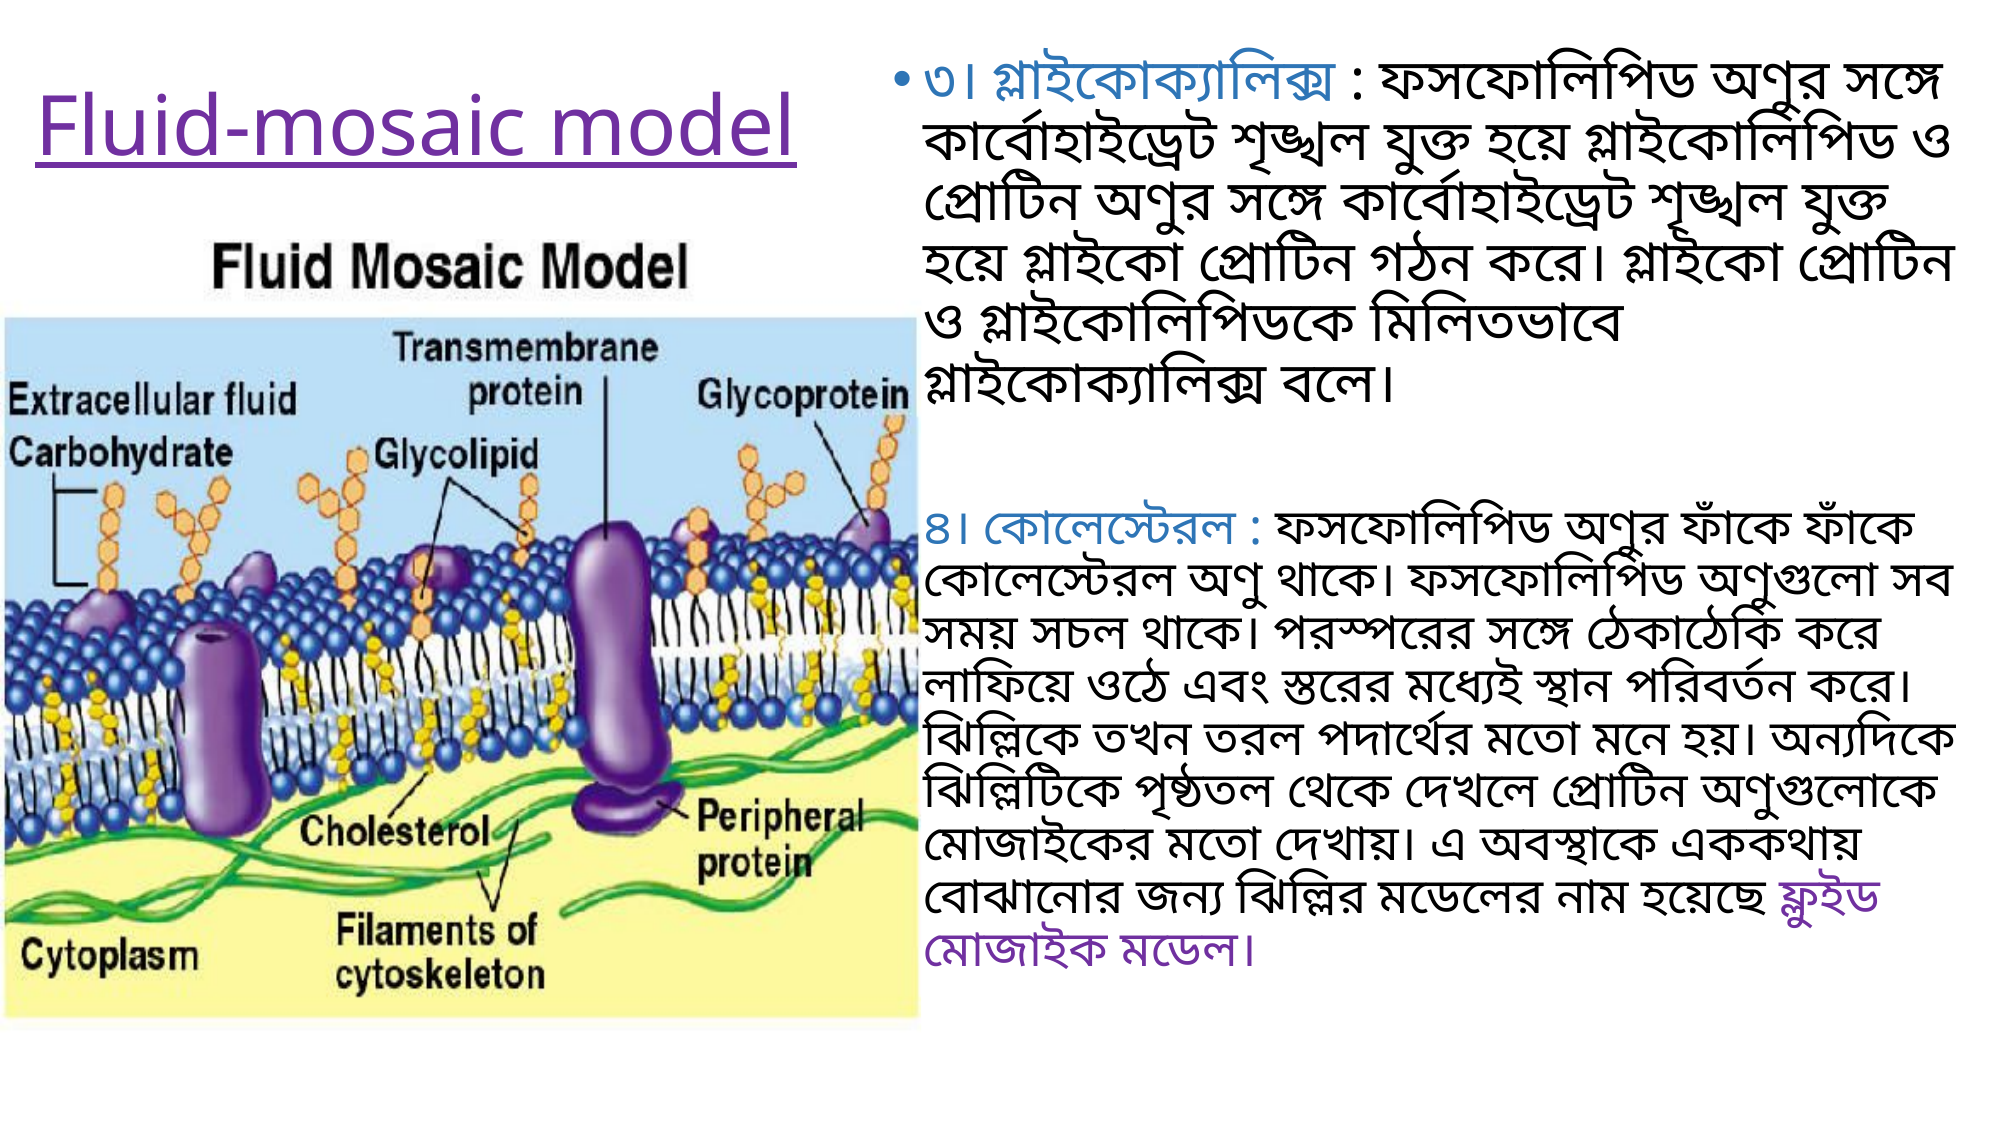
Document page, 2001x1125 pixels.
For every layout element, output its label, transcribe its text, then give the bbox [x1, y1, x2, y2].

list ৩। গ্লাইকোক্যালিক্স : ফসফোলিপিড অণুর সঙ্গে কার্বোহাইড্রেট শৃঙ্খল যুক্ত হয়ে গ্লাইকোলিপিড ও প্রোটিন অণুর সঙ্গে কার্বোহাইড্রেট শৃঙ্খল যুক্ত হয়ে গ্লাইকো প্রোটিন গঠন করে। গ্লাইকো প্রোটিন ও গ্লাইকোলিপিডকে মিলিতভাবে গ্লাইকোক্যালিক্স বলে। ৪। কোলেস্টেরল : ফসফোলিপিড অণুর ফাঁকে ফাঁকে কোলেস্টেরল অণু থাকে। ফসফোলিপিড অণুগুলো সব সময় সচল থাকে। পরস্পরের সঙ্গে ঠেকাঠেকি করে লাফিয়ে ওঠে এবং স্তরের মধ্যেই স্থান পরিবর্তন করে। ঝিল্লিকে তখন তরল পদার্থের মতো মনে হয়। অন্যদিকে ঝিল্লিটিকে পৃষ্ঠতল থেকে দেখলে প্রোটিন অণুগুলোকে মোজাইকের মতো দেখায়। এ অবস্থাকে এককথায় বোঝানোর জন্য ঝিল্লির মডেলের নাম হয়েছে ফ্লুইড মোজাইক মডেল। [877, 43, 1996, 992]
picture [0, 239, 922, 1043]
title Fluid-mosaic model [20, 20, 878, 238]
